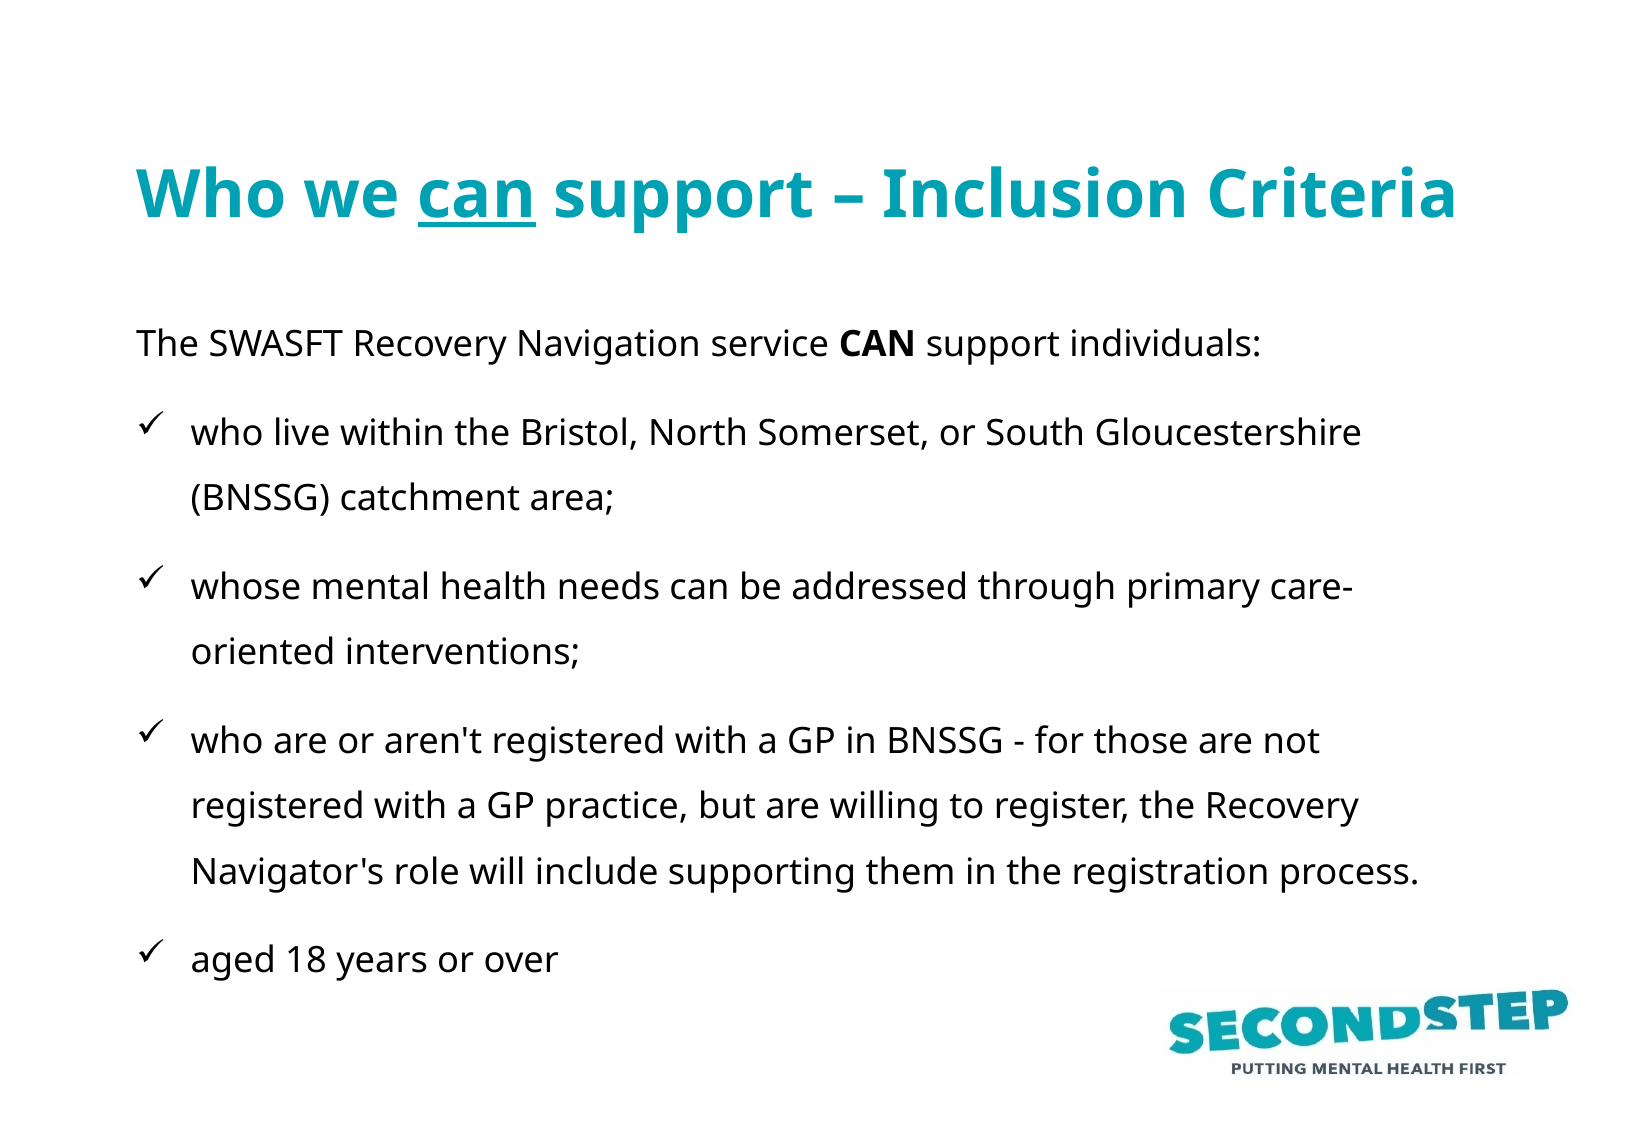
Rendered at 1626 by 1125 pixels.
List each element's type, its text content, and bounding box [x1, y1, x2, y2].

subtitle The SWASFT Recovery Navigation service CAN support individuals: who live within the Bristol, North Somerset, or South Gloucestershire (BNSSG) catchment area; whose mental health needs can be addressed through primary care-oriented interventions; who are or aren't registered with a GP in BNSSG - for those are not registered with a GP practice, but are willing to register, the Recovery Navigator's role will include supporting them in the registration process. aged 18 years or over [121, 290, 1504, 988]
title Who we can support – Inclusion Criteria [121, 90, 1504, 290]
picture [1158, 987, 1578, 1076]
